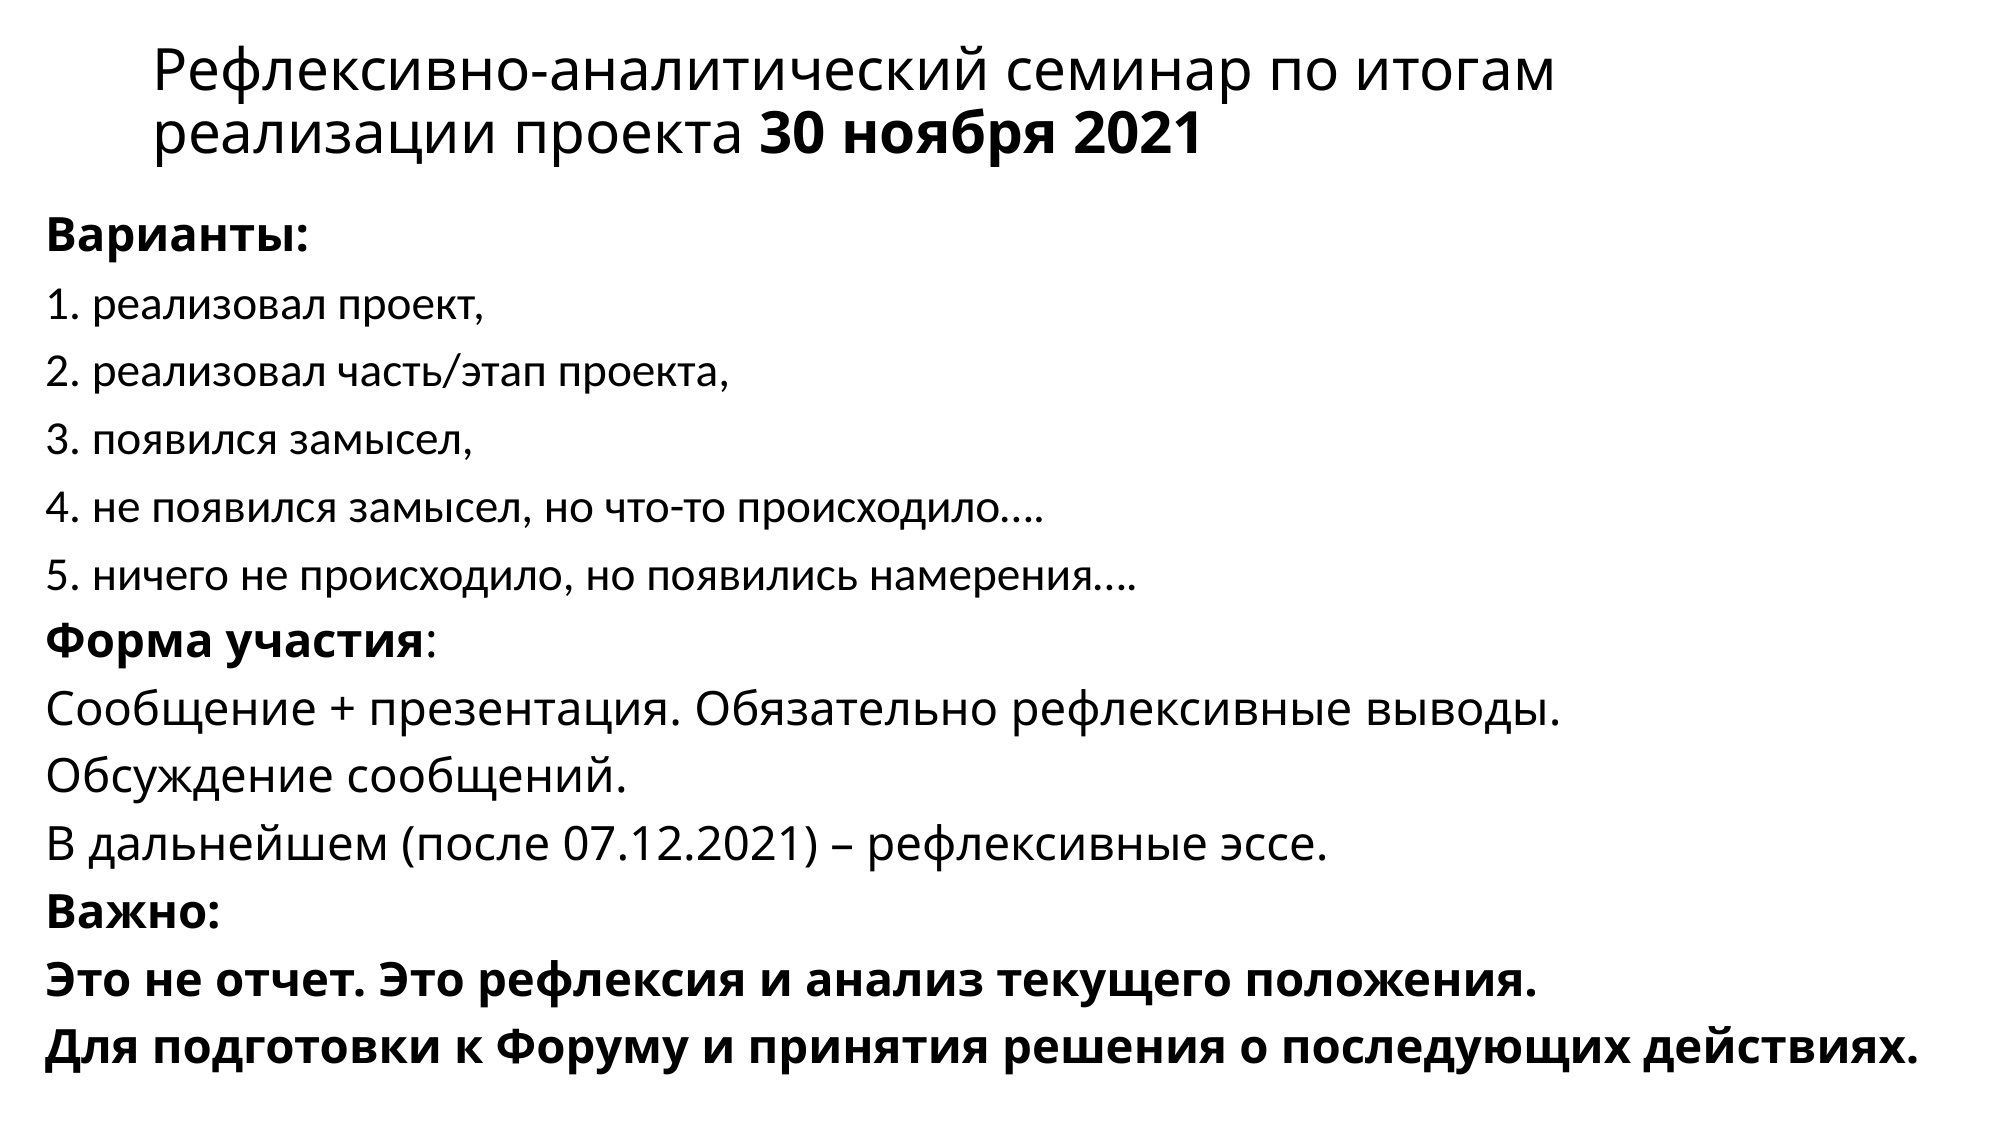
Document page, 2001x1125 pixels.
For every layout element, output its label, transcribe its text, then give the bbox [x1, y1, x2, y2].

list Варианты: 1. реализовал проект, 2. реализовал часть/этап проекта, 3. появился замысел, 4. не появился замысел, но что-то происходило…. 5. ничего не происходило, но появились намерения…. Форма участия: Сообщение + презентация. Обязательно рефлексивные выводы. Обсуждение сообщений. В дальнейшем (после 07.12.2021) – рефлексивные эссе. Важно: Это не отчет. Это рефлексия и анализ текущего положения. Для подготовки к Форуму и принятия решения о последующих действиях. [30, 203, 1976, 1088]
title Рефлексивно-аналитический семинар по итогам реализации проекта 30 ноября 2021 [137, 59, 1863, 146]
